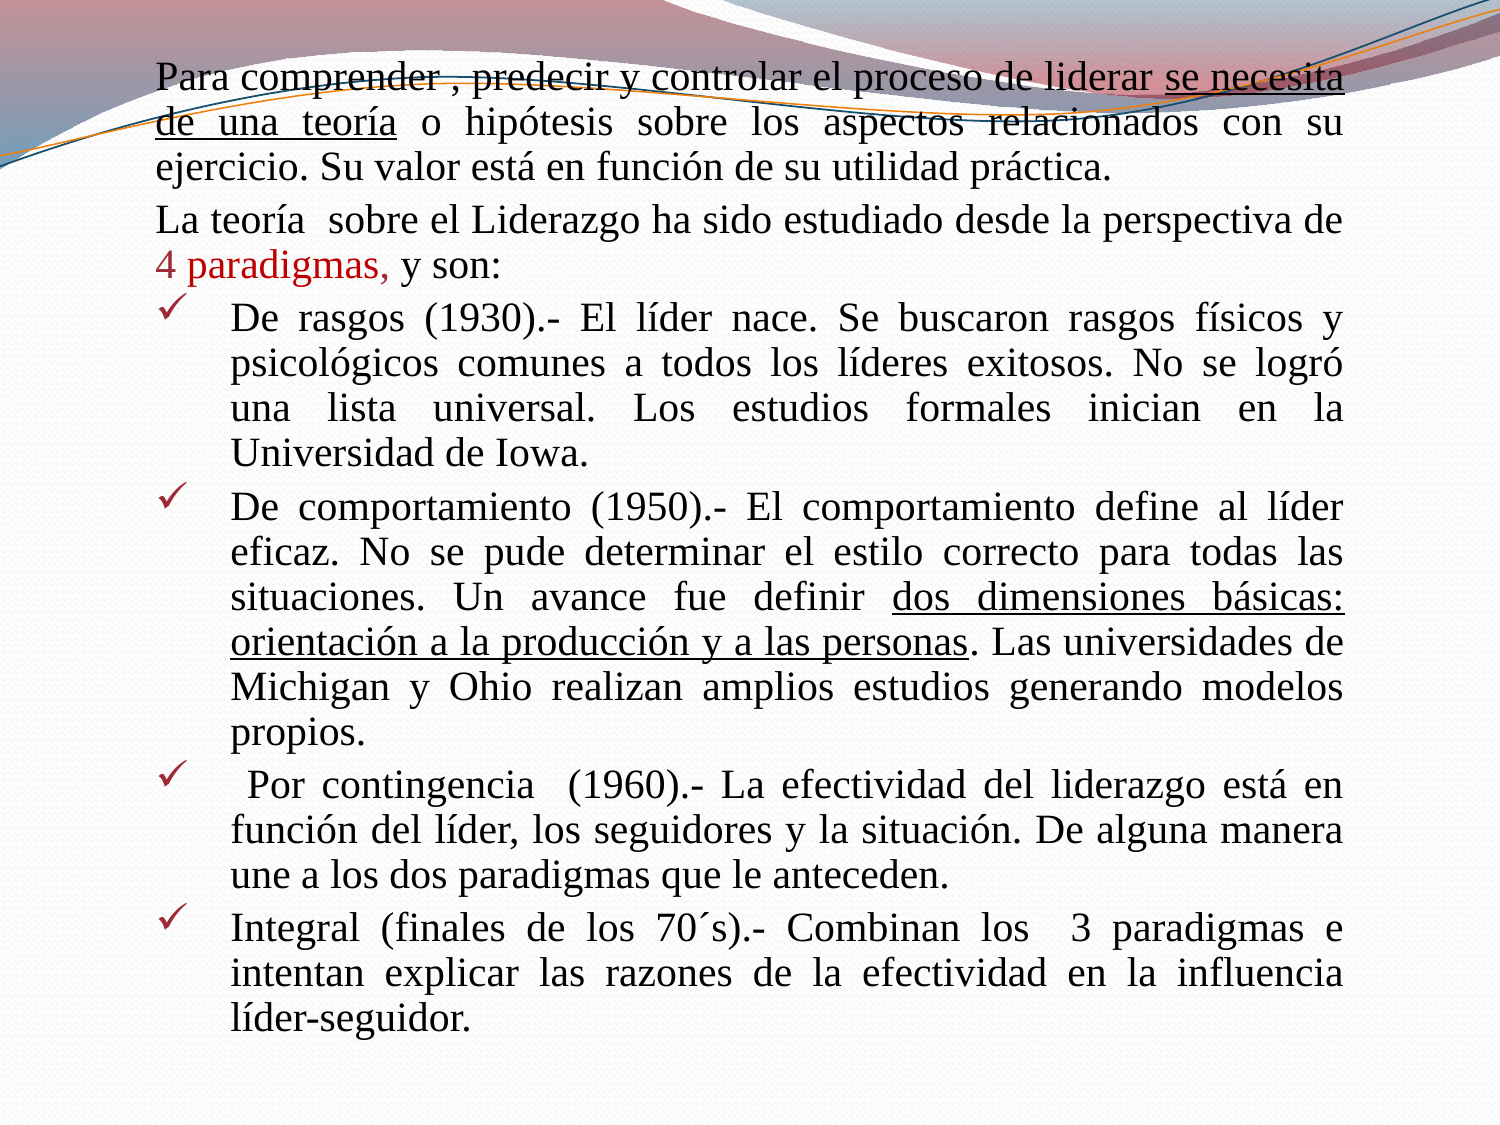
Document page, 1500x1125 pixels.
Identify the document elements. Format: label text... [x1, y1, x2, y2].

text_box Para comprender , predecir y controlar el proceso de liderar se necesita de una teoría o hipótesis sobre los aspectos relacionados con su ejercicio. Su valor está en función de su utilidad práctica. La teoría sobre el Liderazgo ha sido estudiado desde la perspectiva de 4 paradigmas, y son: De rasgos (1930).- El líder nace. Se buscaron rasgos físicos y psicológicos comunes a todos los líderes exitosos. No se logró una lista universal. Los estudios formales inician en la Universidad de Iowa. De comportamiento (1950).- El comportamiento define al líder eficaz. No se pude determinar el estilo correcto para todas las situaciones. Un avance fue definir dos dimensiones básicas: orientación a la producción y a las personas. Las universidades de Michigan y Ohio realizan amplios estudios generando modelos propios. Por contingencia (1960).- La efectividad del liderazgo está en función del líder, los seguidores y la situación. De alguna manera une a los dos paradigmas que le anteceden. Integral (finales de los 70´s).- Combinan los 3 paradigmas e intentan explicar las razones de la efectividad en la influencia líder-seguidor. [140, 46, 1360, 1049]
